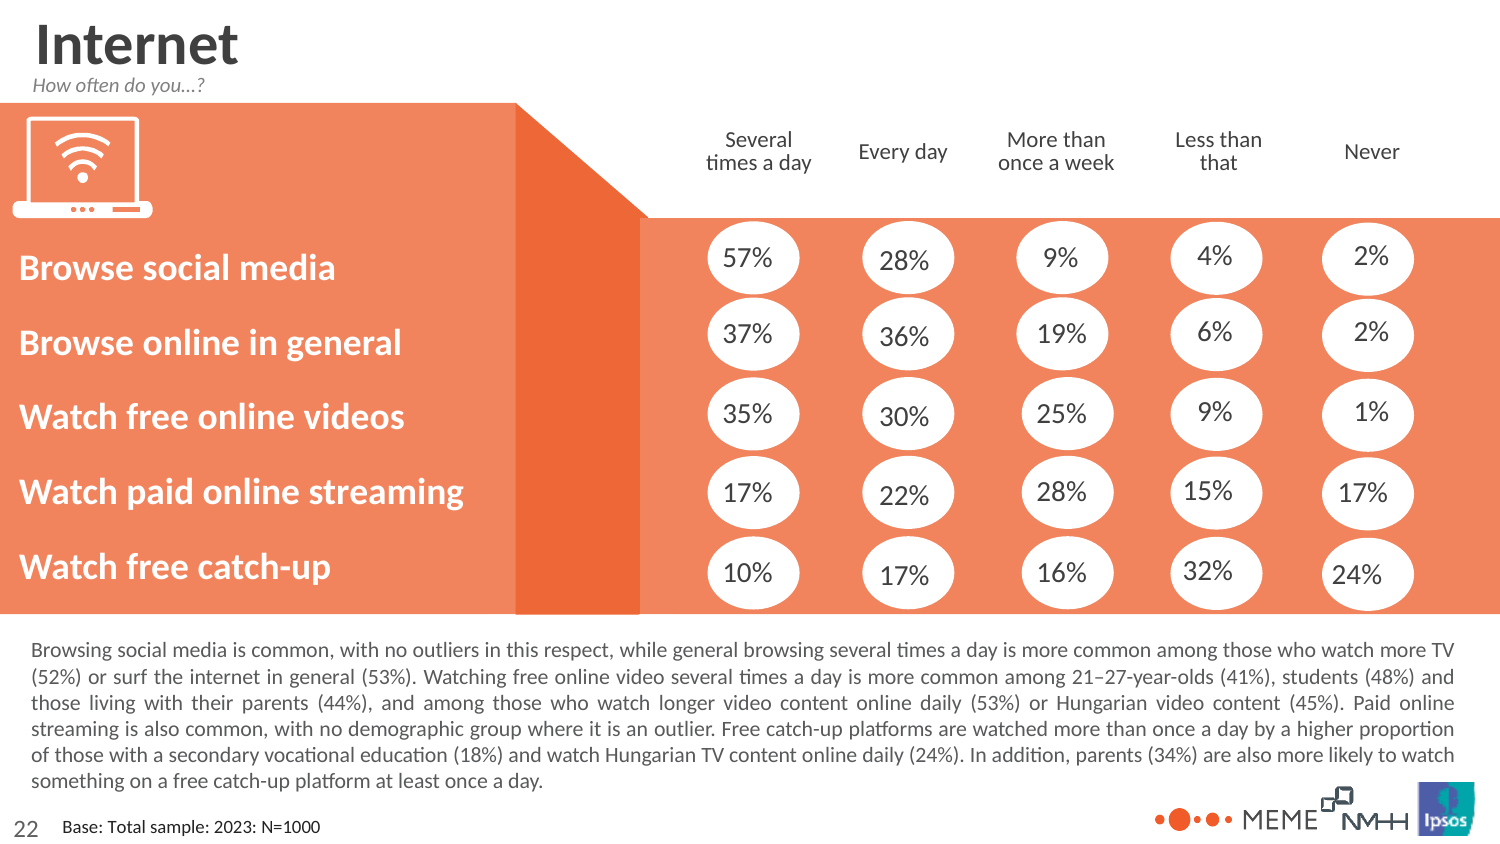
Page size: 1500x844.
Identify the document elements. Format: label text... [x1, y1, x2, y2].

title Internet [29, 0, 1454, 74]
text_box Base: Total sample: 2023: N=1000 [61, 815, 1156, 838]
list How often do you…? [17, 64, 1444, 101]
picture [1155, 781, 1412, 832]
picture [1413, 782, 1476, 836]
text_box Browsing social media is common, with no outliers in this respect, while general browsing several times a day is more common among those who watch more TV (52%) or surf the internet in general (53%). Watching free online video several times a day is more common among 21–27-year-olds (41%), students (48%) and those living with their parents (44%), and among those who watch longer video content online daily (53%) or Hungarian video content (45%). Paid online streaming is also common, with no demographic group where it is an outlier. Free catch-up platforms are watched more than once a day by a higher proportion of those with a secondary vocational education (18%) and watch Hungarian TV content online daily (24%). In addition, parents (34%) are also more likely to watch something on a free catch-up platform at least once a day. [30, 719, 1457, 794]
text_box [0, 102, 1500, 711]
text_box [12, 116, 153, 219]
